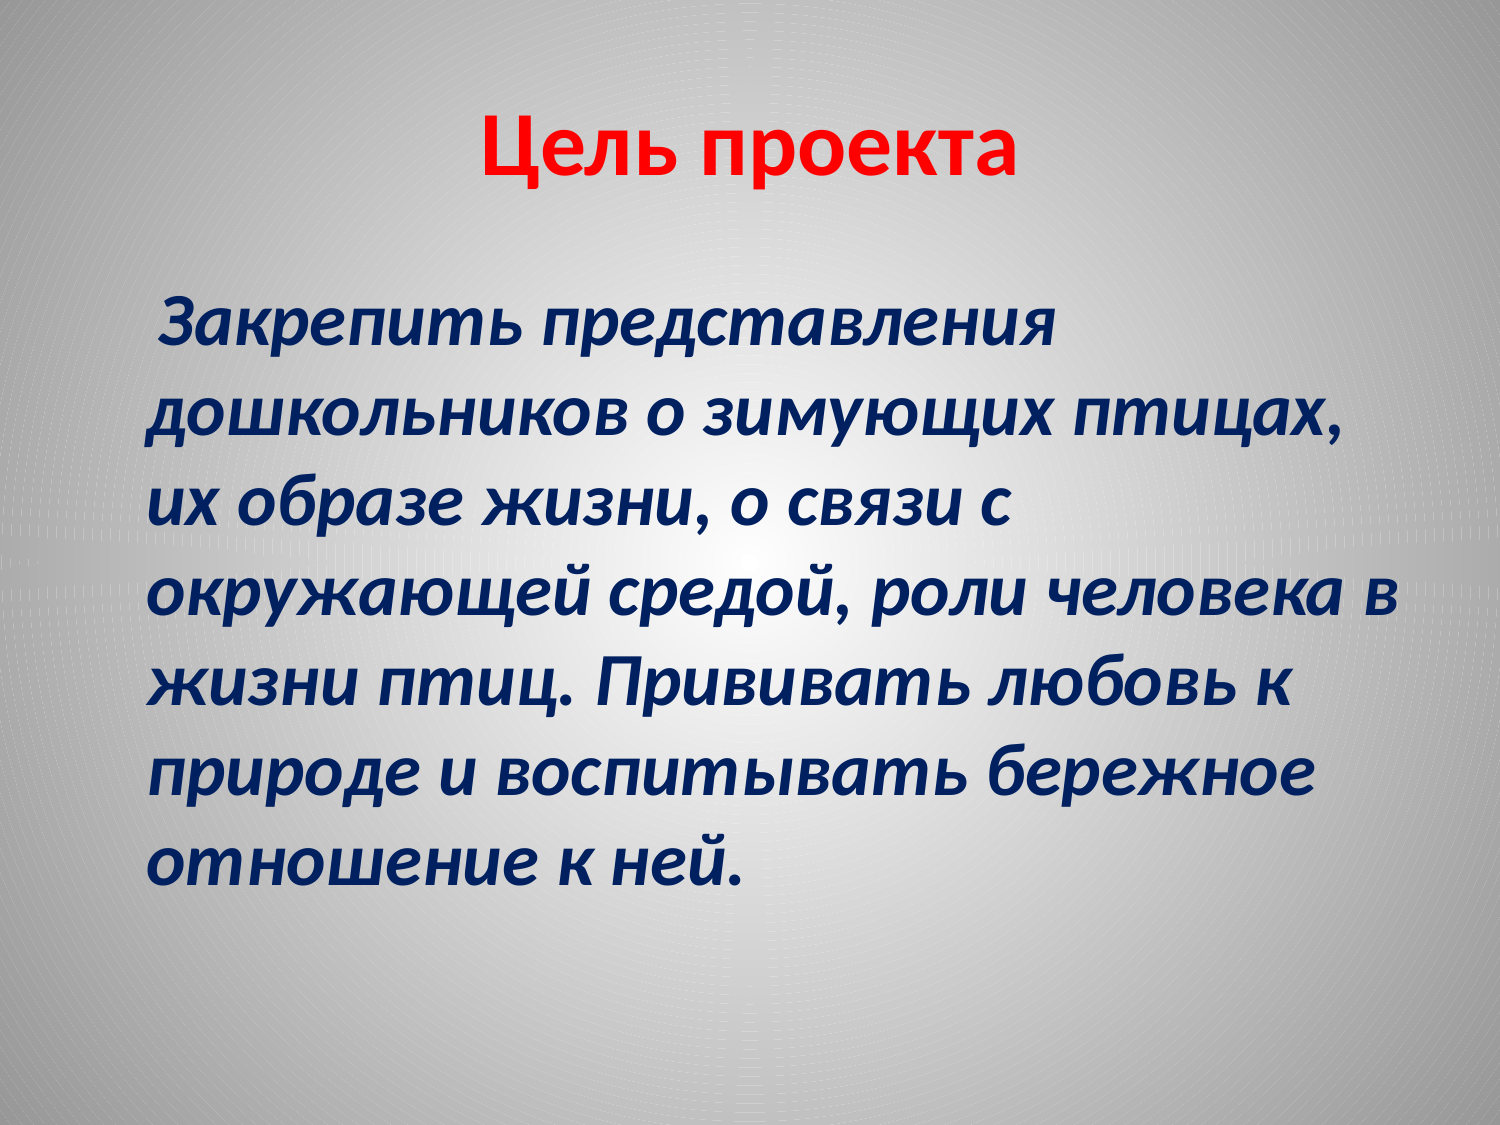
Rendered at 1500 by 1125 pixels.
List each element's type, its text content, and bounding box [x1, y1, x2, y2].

list Закрепить представления дошкольников о зимующих птицах, их образе жизни, о связи с окружающей средой, роли человека в жизни птиц. Прививать любовь к природе и воспитывать бережное отношение к ней. [75, 262, 1425, 1005]
title Цель проекта [75, 45, 1425, 233]
